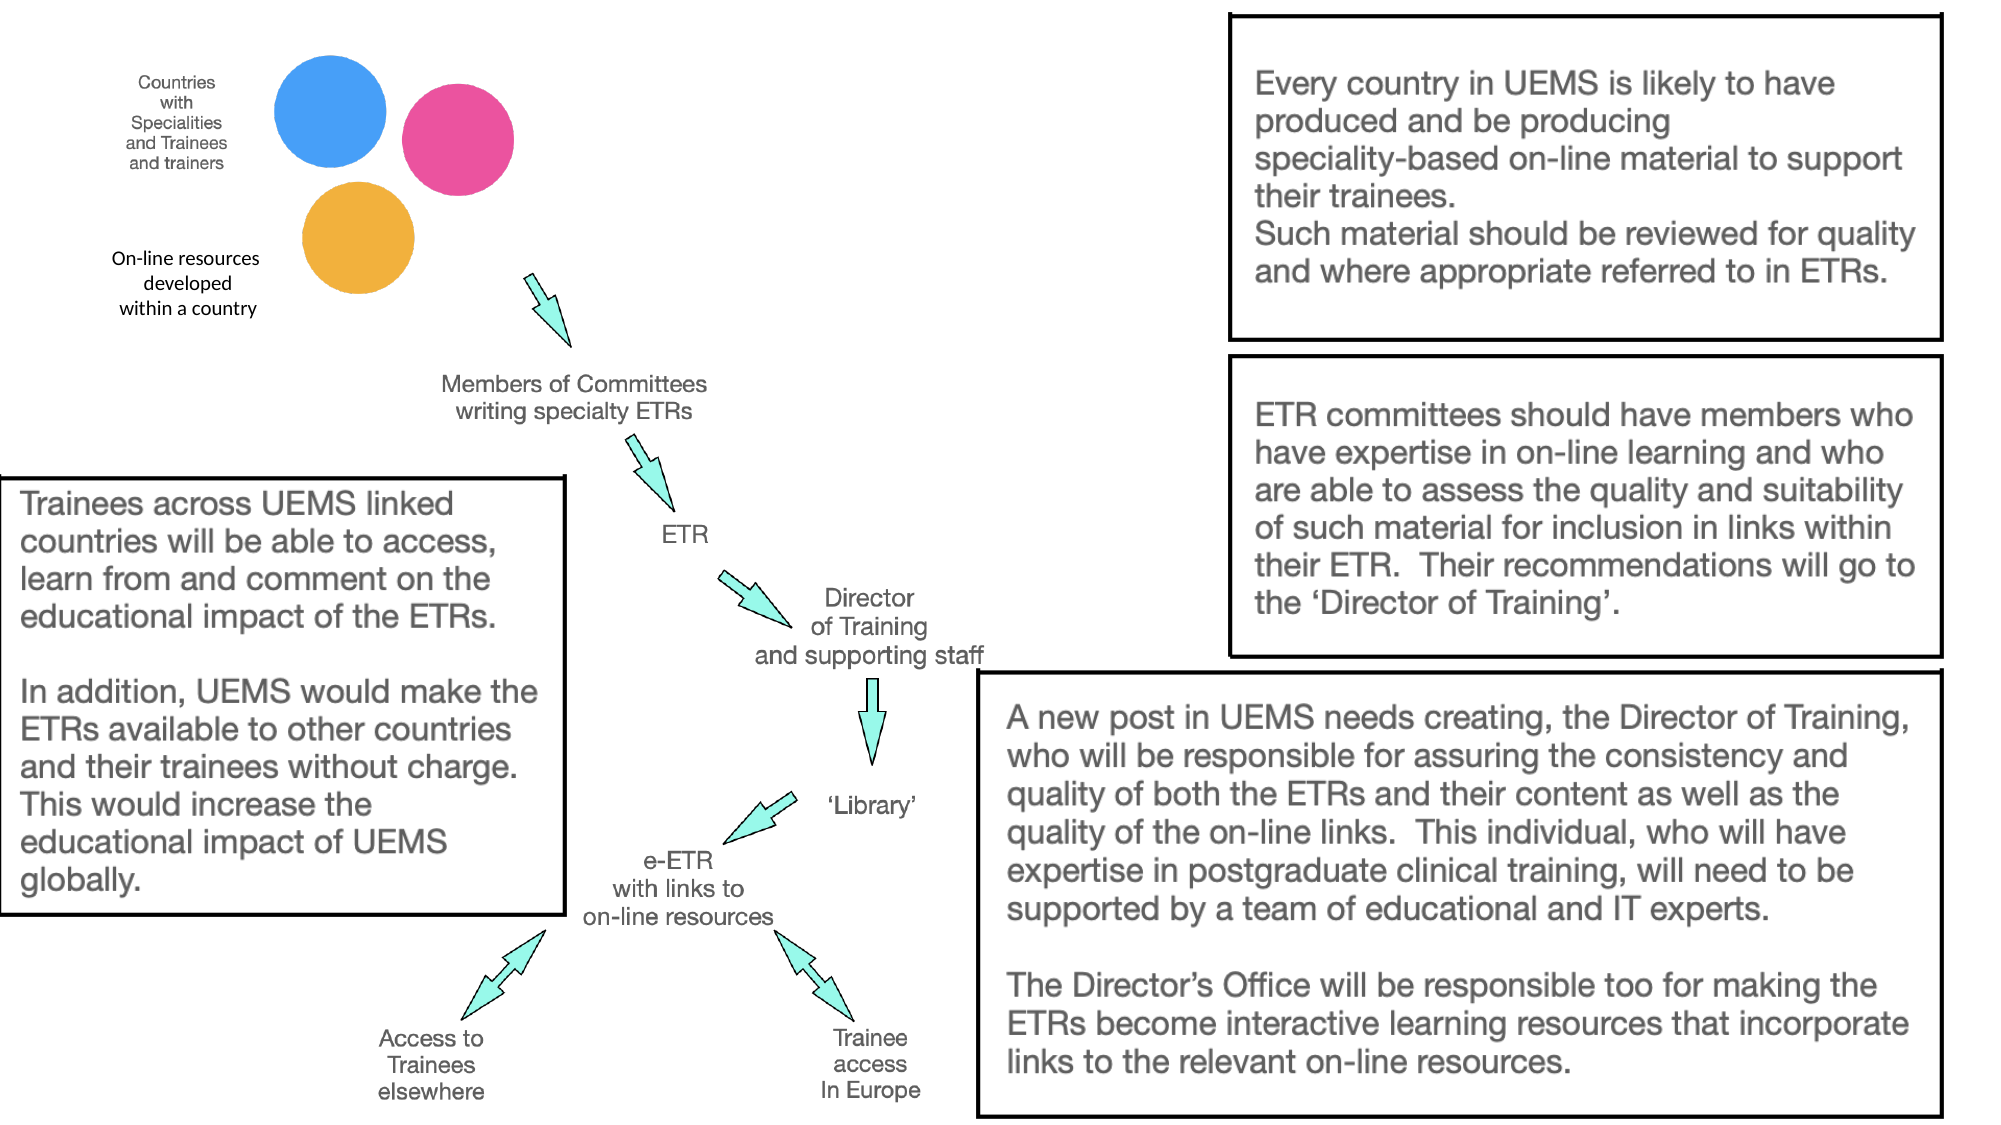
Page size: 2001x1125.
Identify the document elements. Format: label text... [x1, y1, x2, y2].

text_box On-line resources developed within a country [85, 237, 291, 327]
picture [574, 567, 1946, 1121]
picture [119, 54, 716, 431]
picture [366, 928, 547, 1111]
picture [1226, 10, 1946, 344]
picture [622, 432, 716, 556]
picture [1226, 352, 1946, 663]
picture [0, 470, 569, 919]
